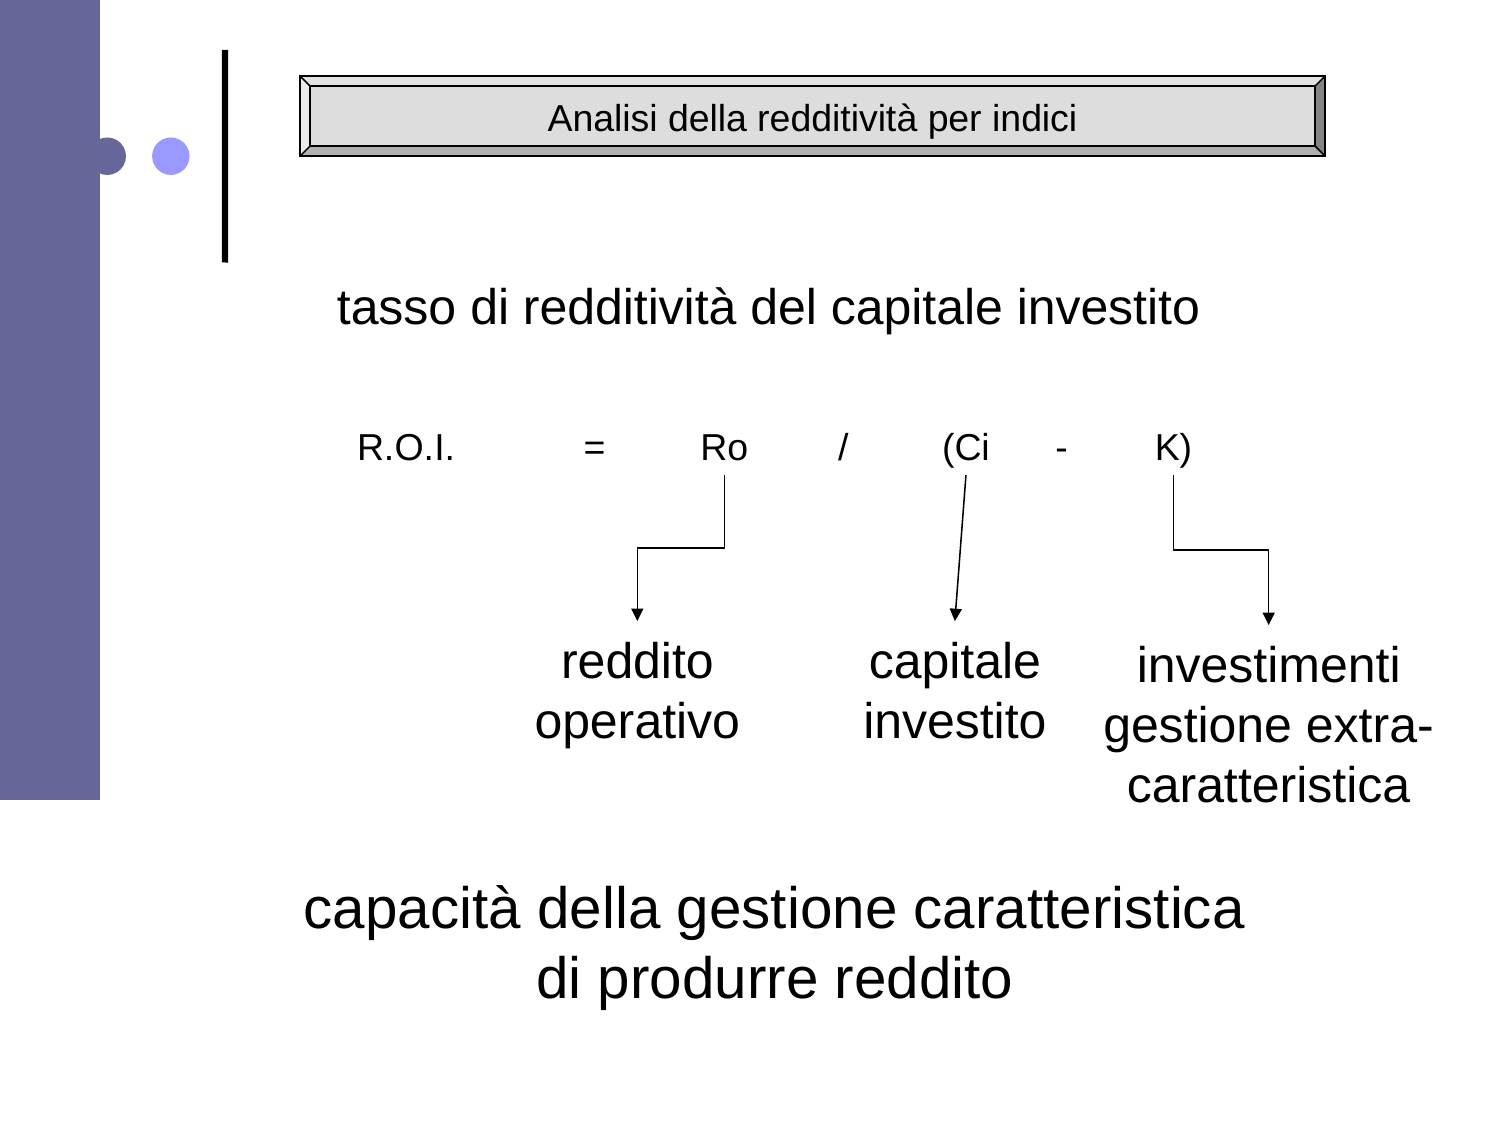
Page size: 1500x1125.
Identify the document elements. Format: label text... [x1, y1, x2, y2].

text_box = [568, 415, 621, 476]
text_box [1163, 520, 1279, 616]
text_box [625, 522, 737, 610]
text_box capitale investito [847, 621, 1063, 756]
text_box capacità della gestione caratteristica di produrre reddito [275, 862, 1275, 1018]
text_box - [1040, 415, 1083, 476]
text_box (Ci [927, 415, 1005, 476]
text_box Ro [685, 415, 764, 476]
text_box reddito operativo [499, 621, 775, 756]
text_box Analisi della redditività per indici [300, 76, 1325, 156]
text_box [954, 510, 967, 622]
text_box K) [1140, 415, 1208, 476]
text_box tasso di redditività del capitale investito [312, 237, 1225, 343]
text_box investimenti gestione extra-caratteristica [1037, 624, 1500, 820]
text_box R.O.I. [342, 415, 481, 476]
text_box / [823, 415, 864, 476]
